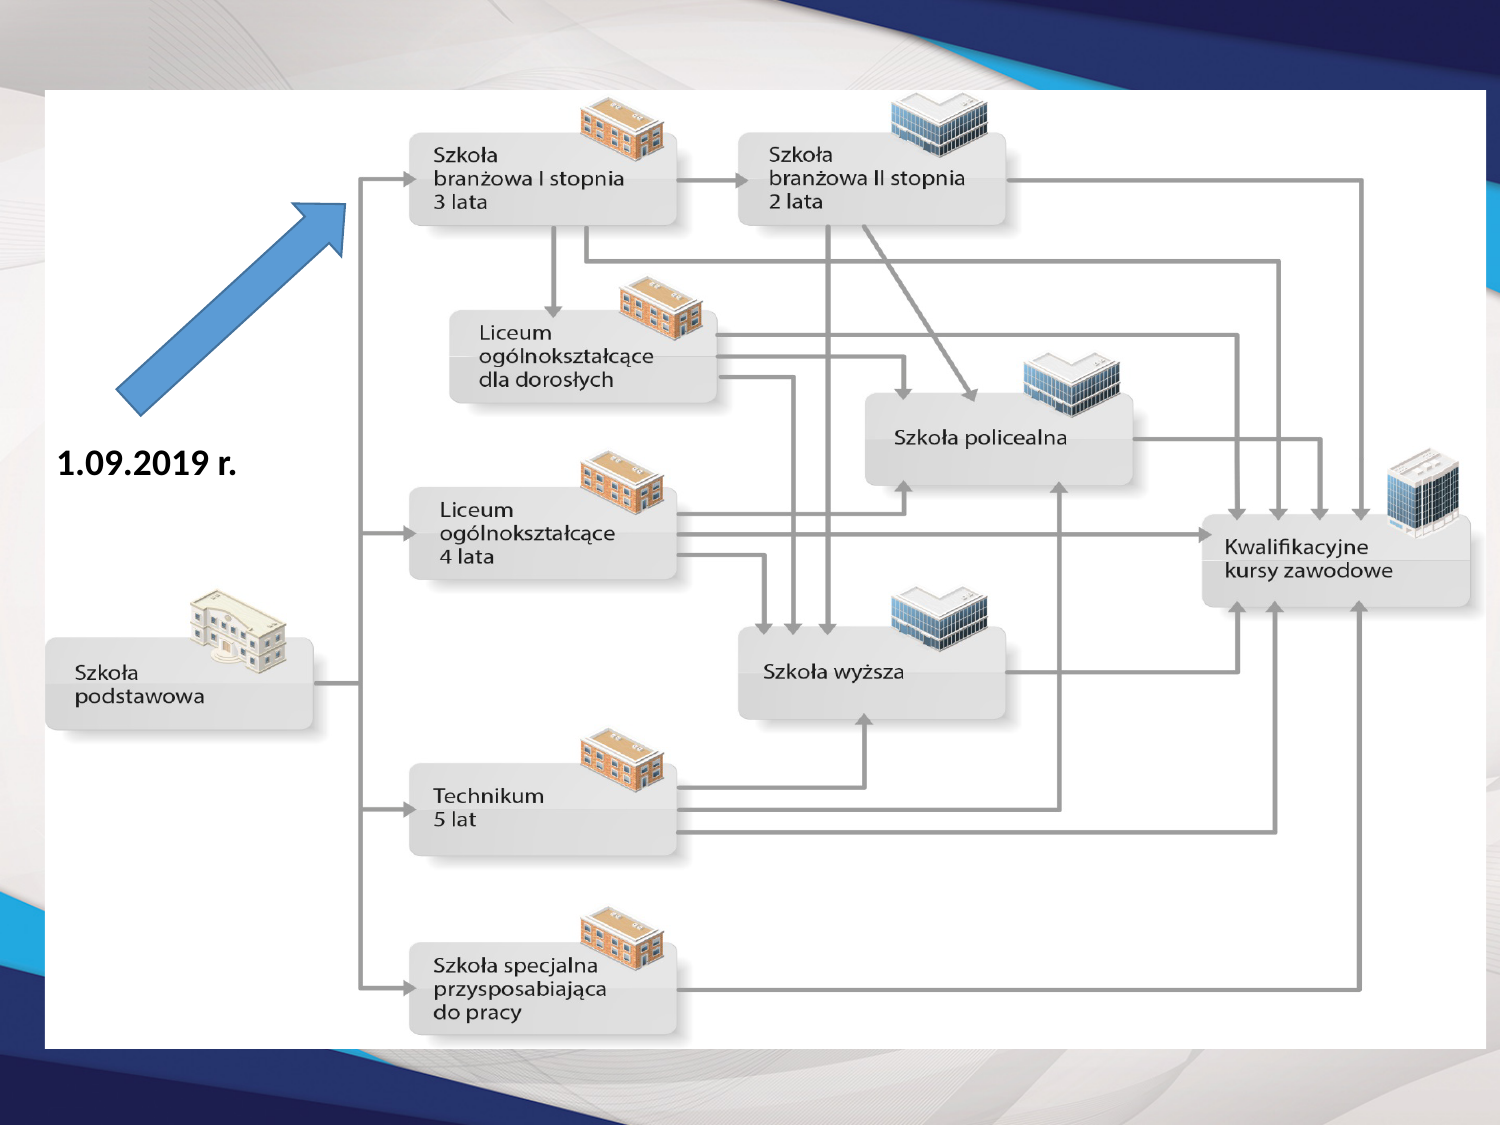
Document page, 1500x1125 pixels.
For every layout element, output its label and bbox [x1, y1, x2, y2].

list [44, 89, 1487, 1049]
picture [0, 0, 1500, 1125]
